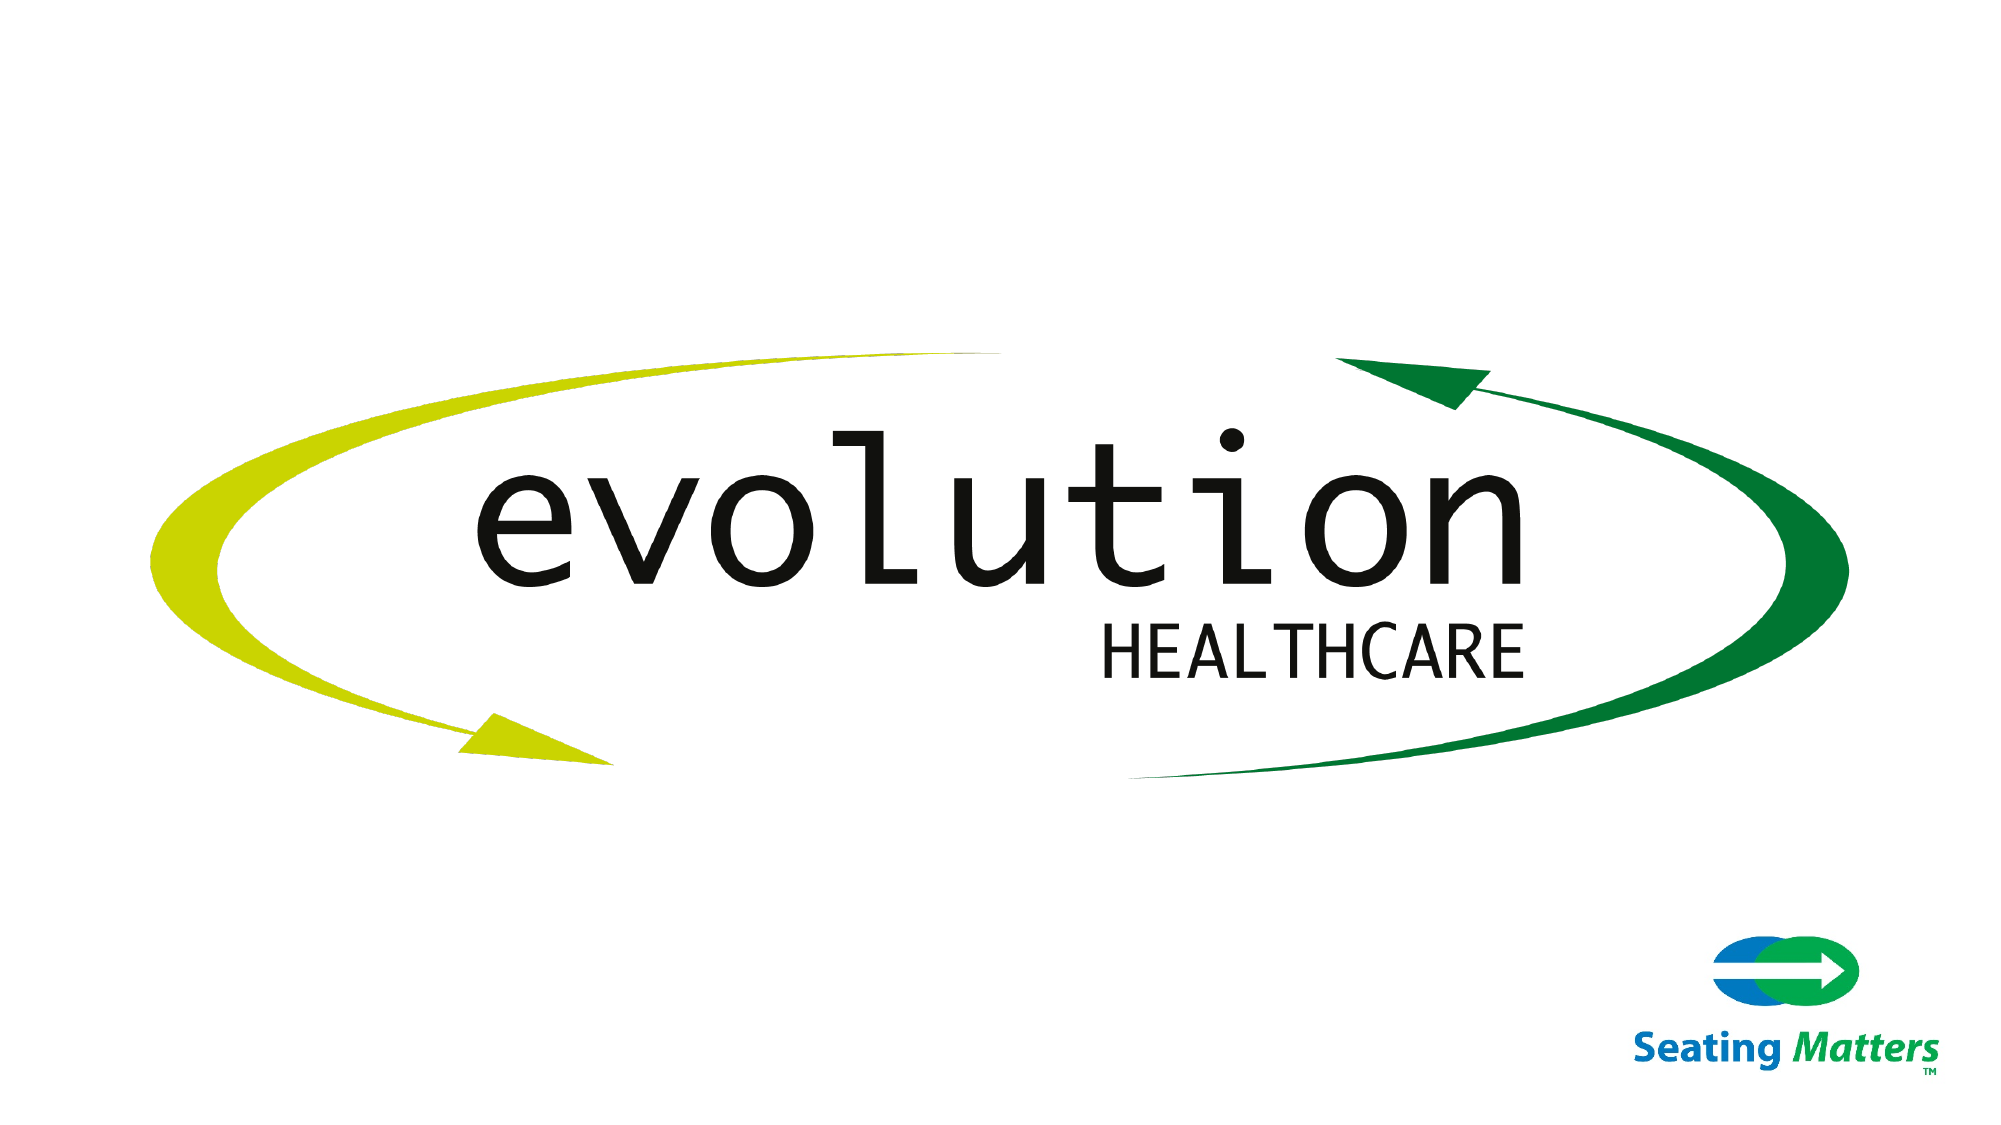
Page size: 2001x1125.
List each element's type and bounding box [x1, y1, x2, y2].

list [105, 291, 1895, 834]
picture [1573, 908, 2000, 1103]
